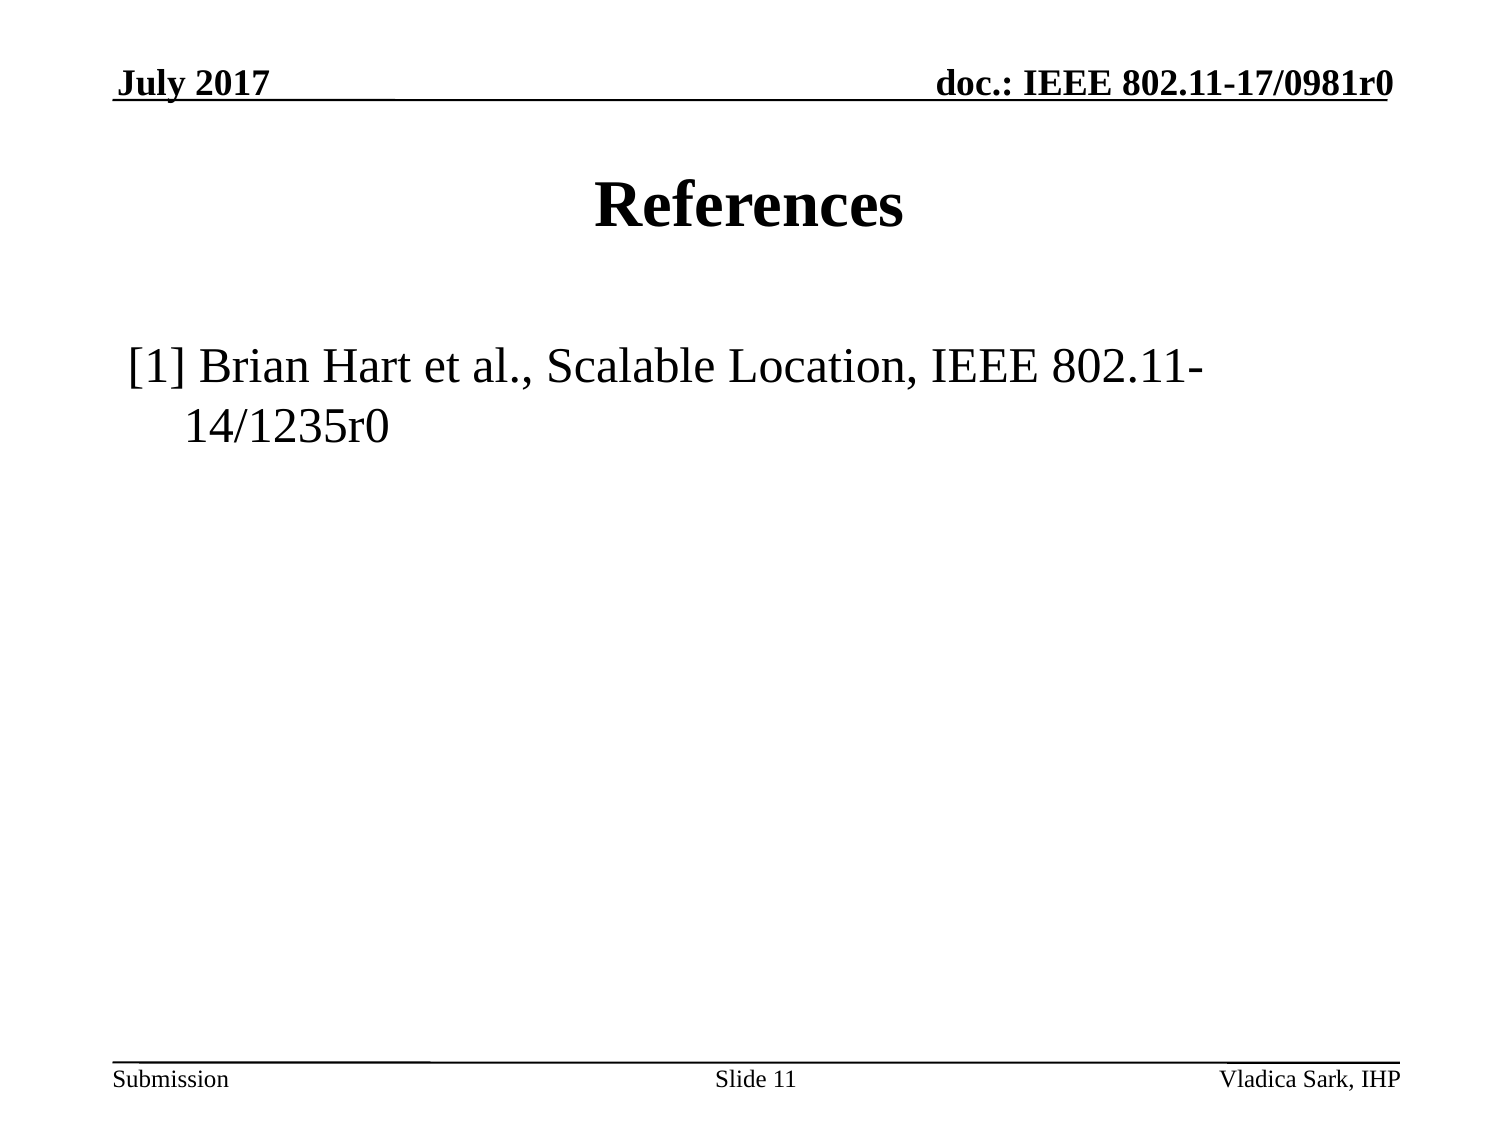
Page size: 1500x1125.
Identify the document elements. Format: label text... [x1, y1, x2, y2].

title References [112, 112, 1388, 288]
footer Vladica Sark, IHP [1019, 1061, 1402, 1093]
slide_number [116, 58, 507, 104]
list [1] Brian Hart et al., Scalable Location, IEEE 802.11-14/1235r0 [112, 324, 1388, 1016]
slide_number Slide 11 [712, 1061, 800, 1123]
